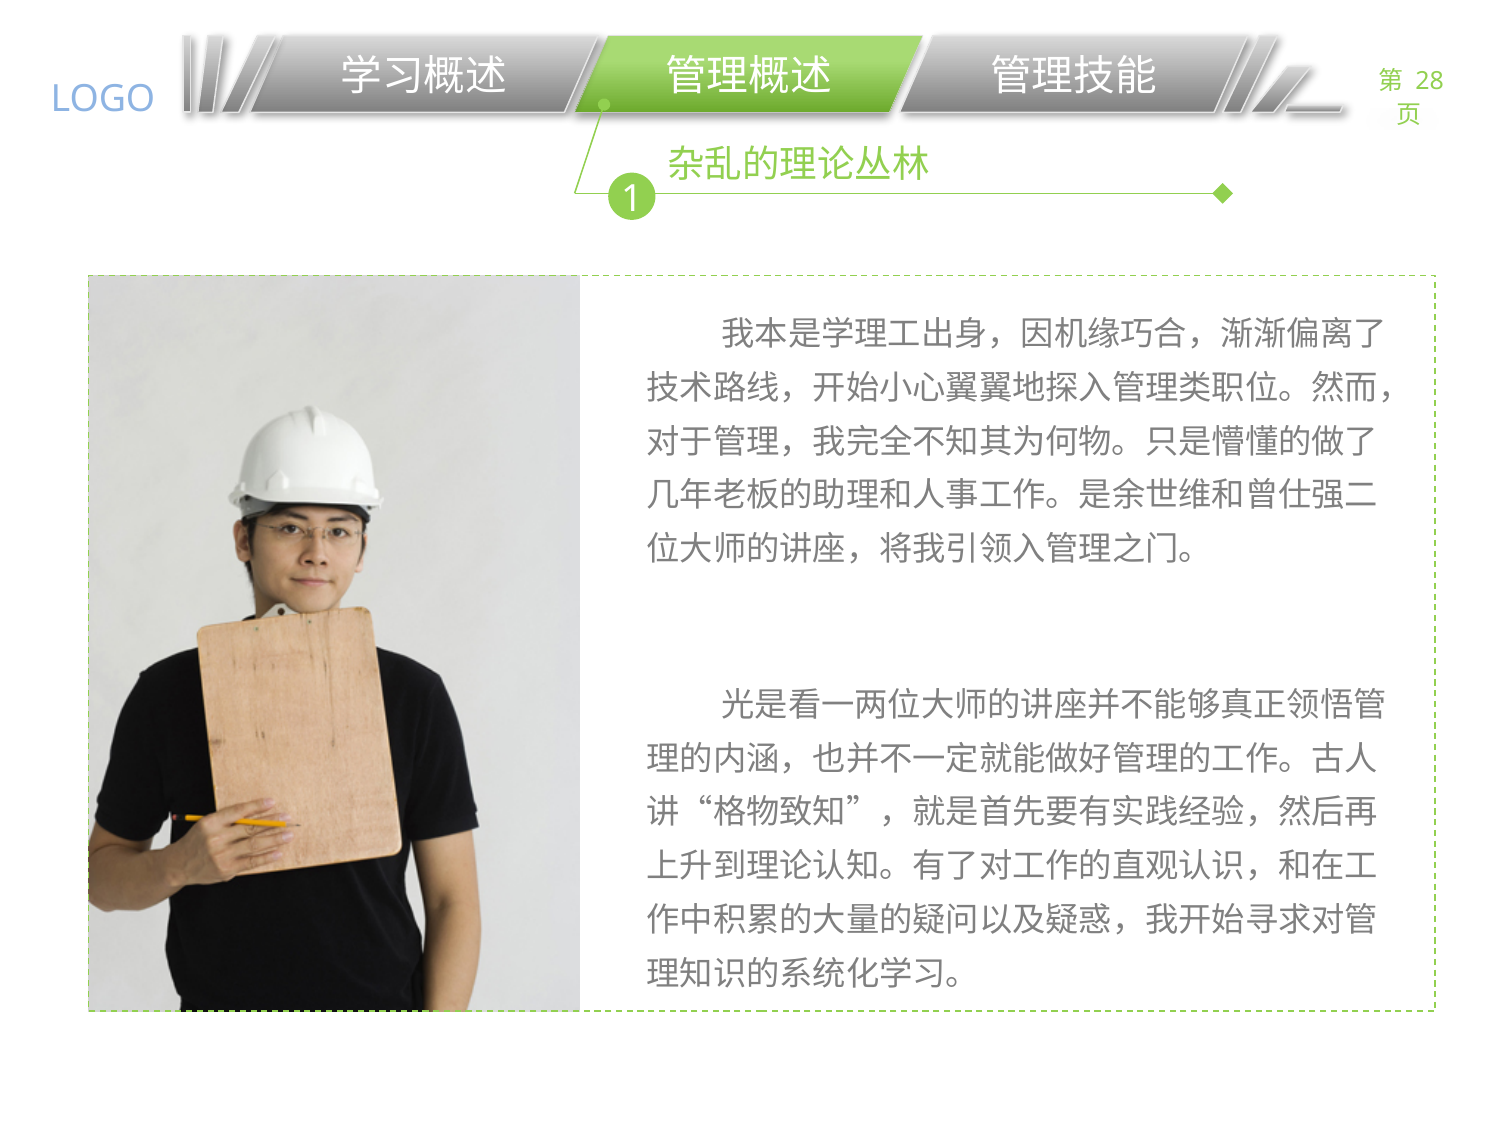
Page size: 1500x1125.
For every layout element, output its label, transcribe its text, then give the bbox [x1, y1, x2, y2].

text_box [1225, 35, 1278, 113]
text_box 1 [606, 202, 657, 222]
text_box [1284, 104, 1344, 113]
text_box [202, 35, 224, 113]
text_box [1250, 66, 1312, 113]
text_box 管理概述 [582, 35, 923, 102]
picture [88, 275, 581, 1012]
text_box 学习概述 [252, 35, 599, 113]
text_box [183, 35, 191, 113]
text_box [223, 35, 276, 113]
text_box 管理技能 [903, 35, 1248, 102]
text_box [574, 104, 1223, 194]
text_box [582, 273, 1437, 1013]
